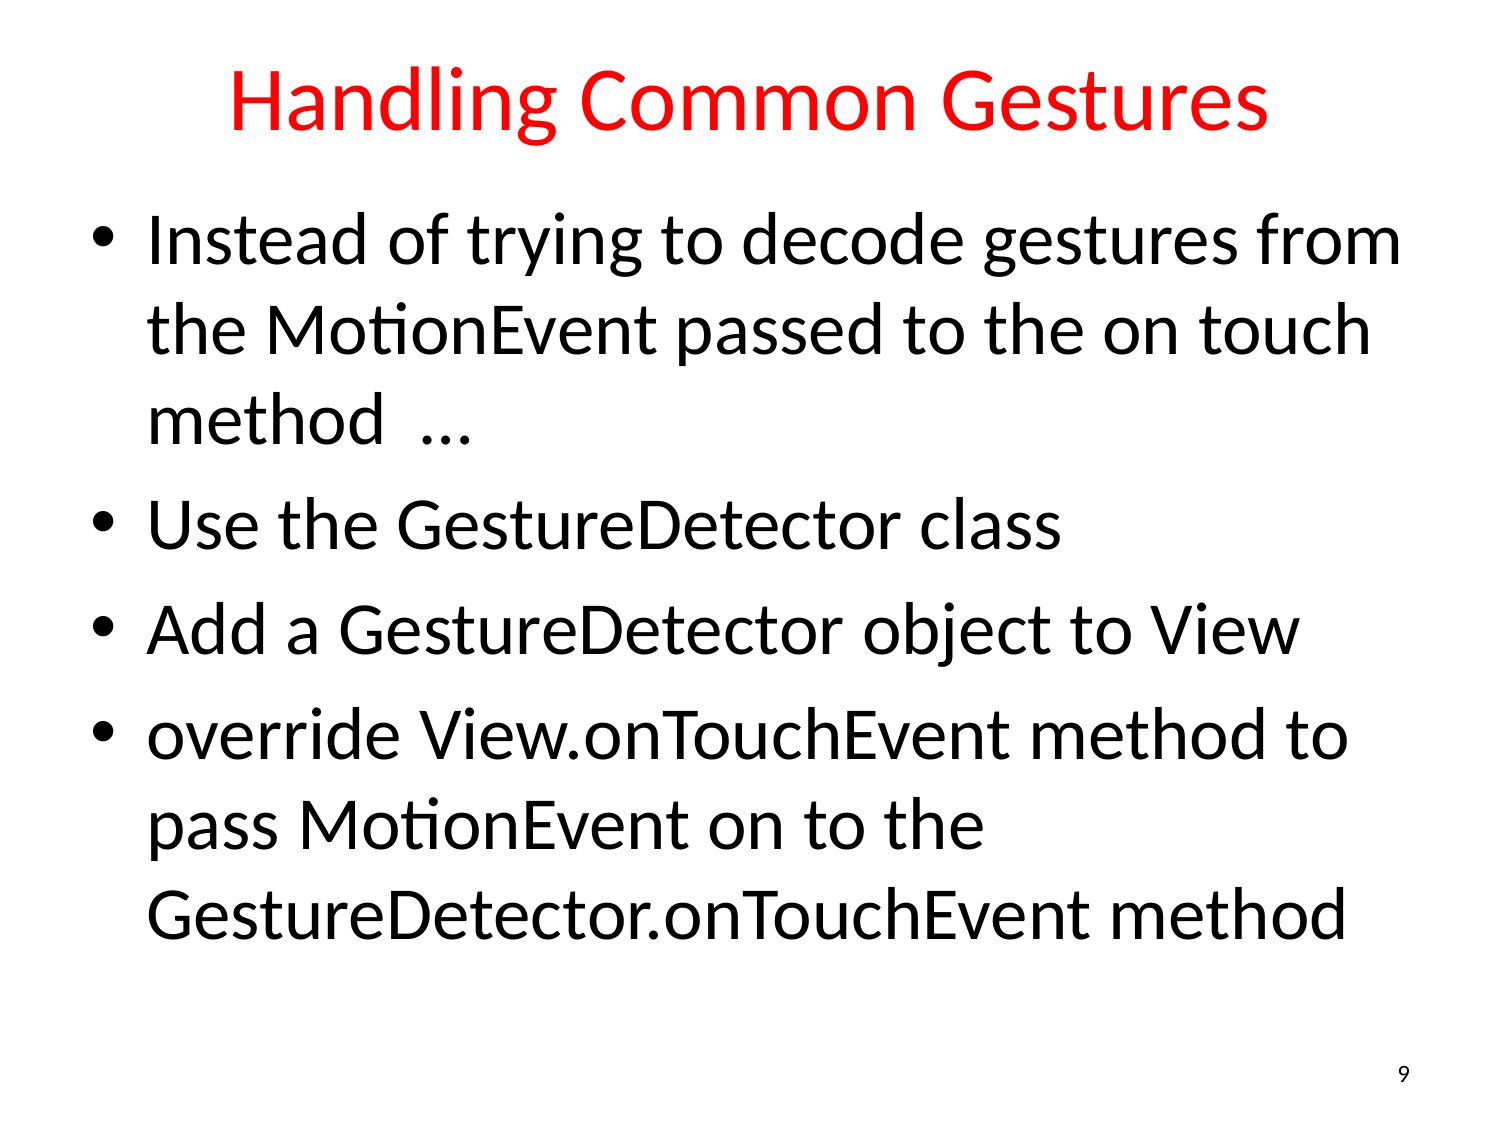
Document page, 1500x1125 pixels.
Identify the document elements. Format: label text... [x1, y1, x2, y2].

title Handling Common Gestures [75, 0, 1425, 182]
slide_number 9 [1074, 1042, 1425, 1103]
list Instead of trying to decode gestures from the MotionEvent passed to the on touch method … Use the GestureDetector class Add a GestureDetector object to View override View.onTouchEvent method to pass MotionEvent on to the GestureDetector.onTouchEvent method [75, 182, 1425, 1038]
